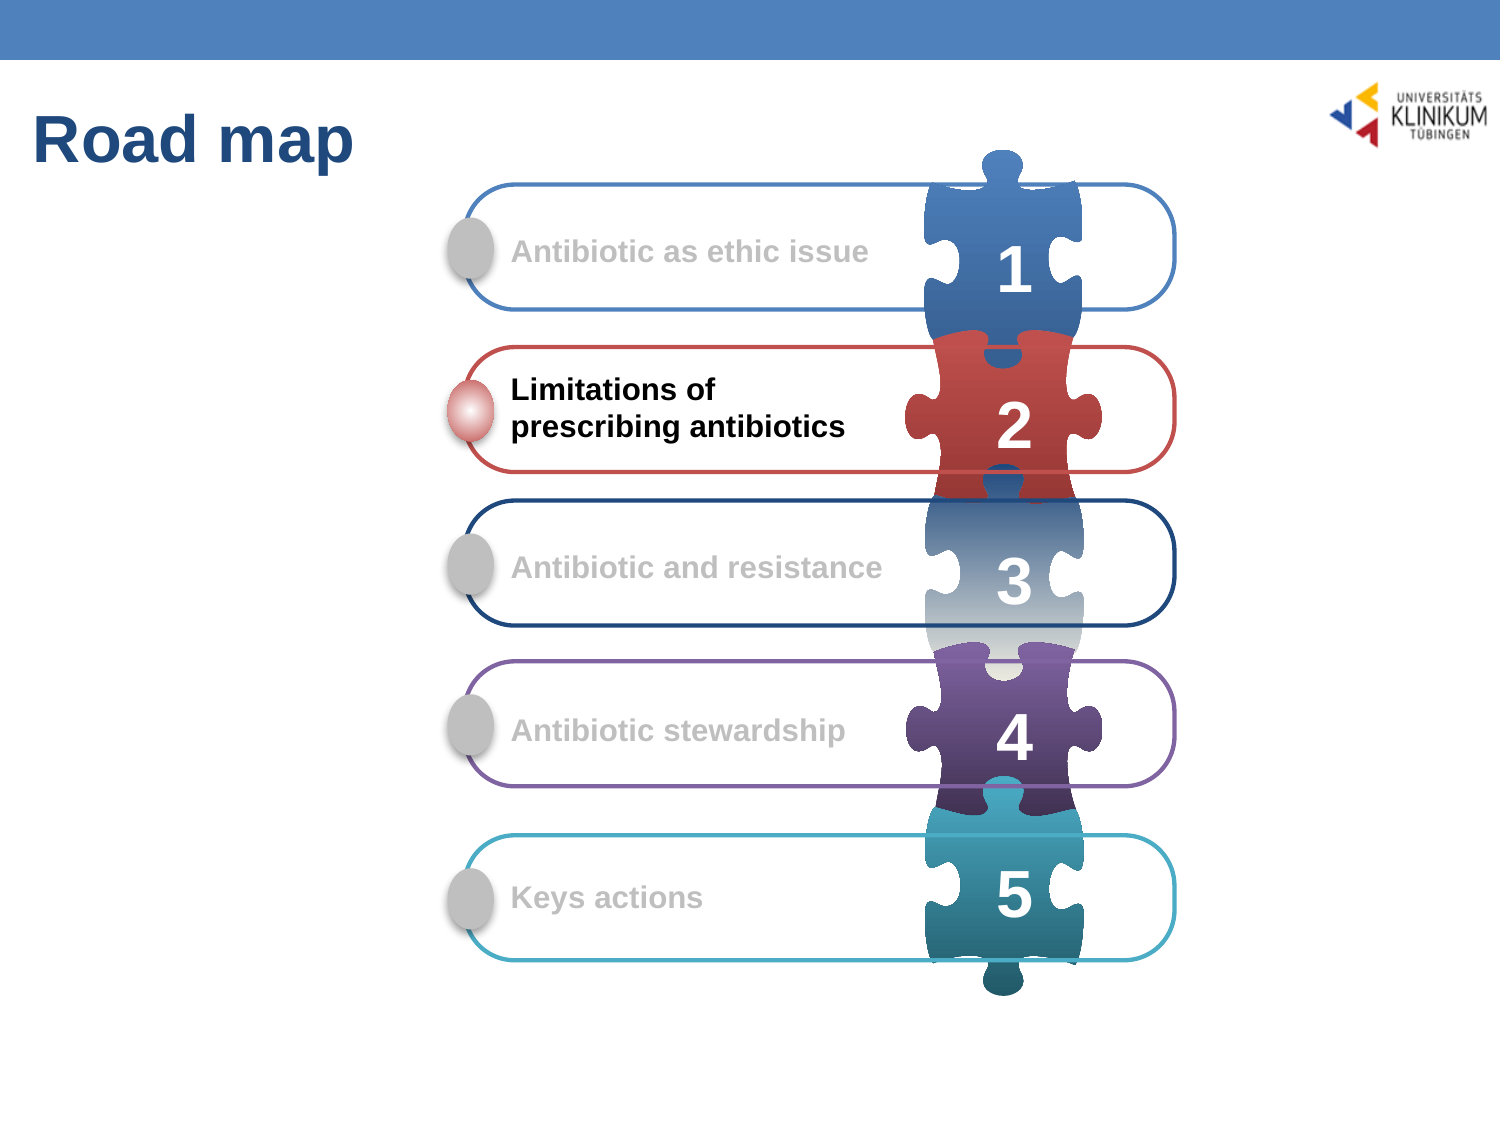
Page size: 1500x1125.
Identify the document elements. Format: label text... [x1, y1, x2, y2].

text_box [447, 835, 1175, 961]
text_box Road map [18, 88, 1116, 184]
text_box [904, 634, 1103, 658]
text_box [904, 149, 1103, 343]
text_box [1112, 184, 1175, 310]
picture [1318, 73, 1500, 151]
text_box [904, 969, 1103, 997]
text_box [447, 500, 1175, 626]
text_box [904, 795, 1103, 832]
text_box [447, 346, 1175, 473]
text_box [904, 483, 1103, 497]
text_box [447, 661, 1175, 787]
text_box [447, 184, 902, 310]
